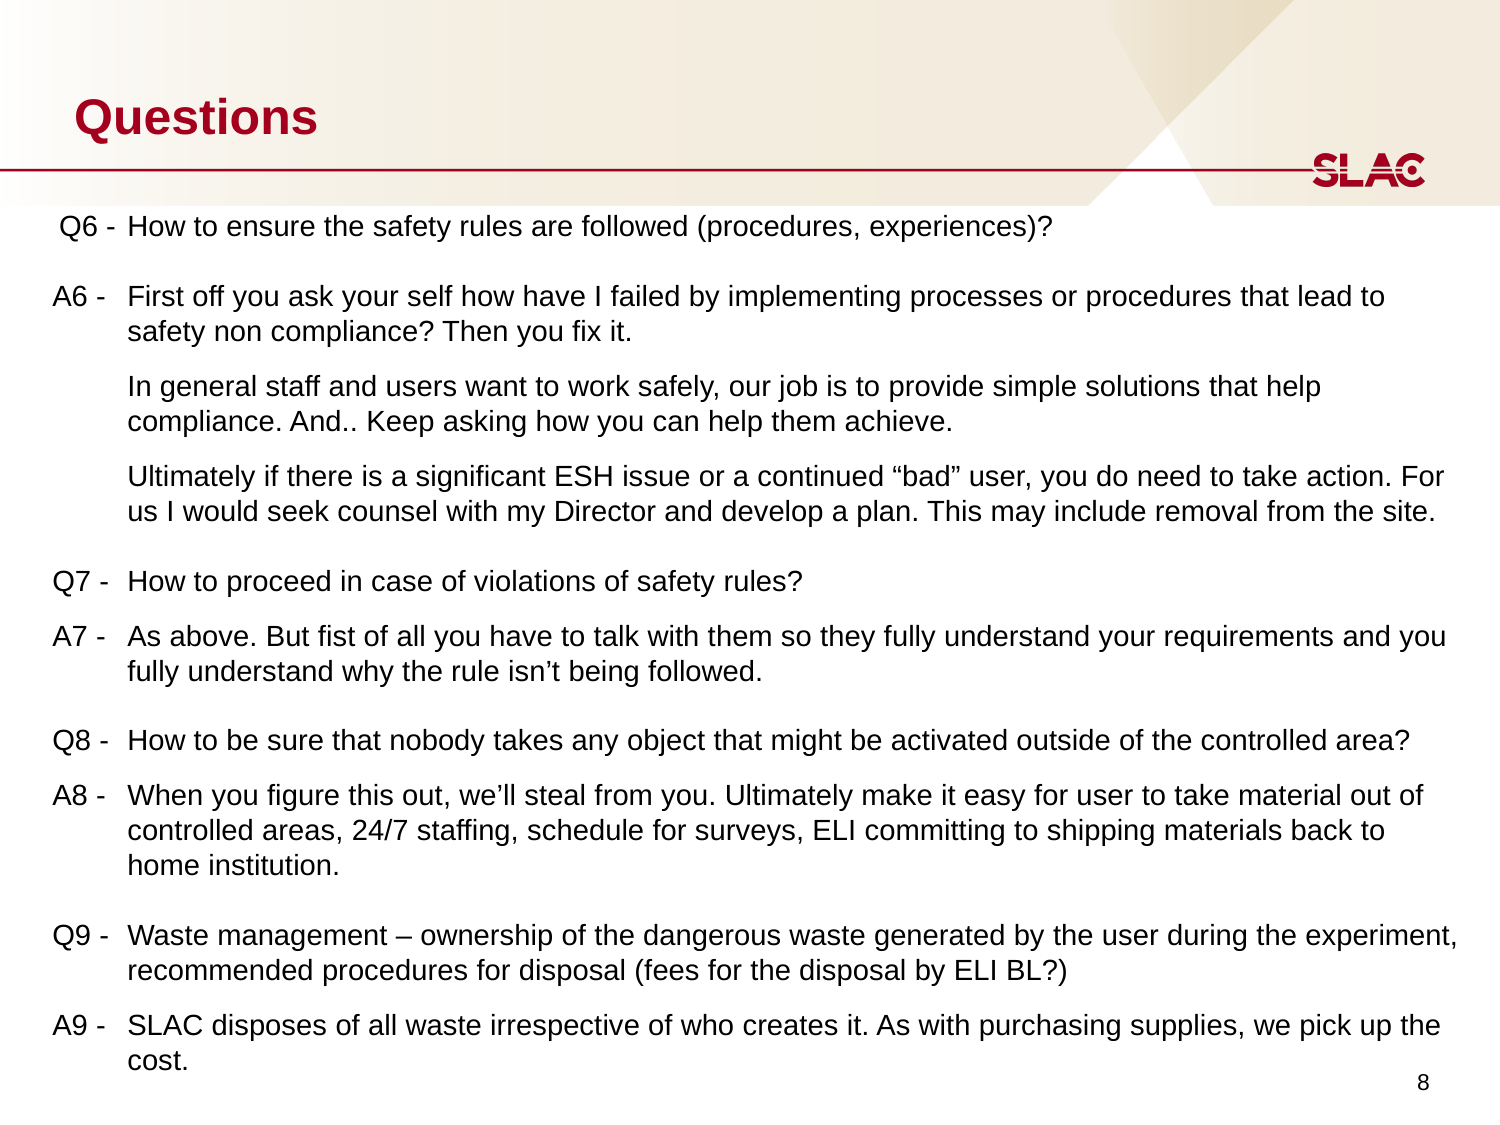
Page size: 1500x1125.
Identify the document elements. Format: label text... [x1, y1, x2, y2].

slide_number 8 [1405, 1084, 1458, 1125]
text_box Q6 - How to ensure the safety rules are followed (procedures, experiences)? A6 - First off you ask your self how have I failed by implementing processes or procedures that lead to safety non compliance? Then you fix it. In general staff and users want to work safely, our job is to provide simple solutions that help compliance. And.. Keep asking how you can help them achieve. Ultimately if there is a significant ESH issue or a continued “bad” user, you do need to take action. For us I would seek counsel with my Director and develop a plan. This may include removal from the site. Q7 - How to proceed in case of violations of safety rules? A7 - As above. But fist of all you have to talk with them so they fully understand your requirements and you fully understand why the rule isn’t being followed. Q8 - How to be sure that nobody takes any object that might be activated outside of the controlled area? A8 - When you figure this out, we’ll steal from you. Ultimately make it easy for user to take material out of controlled areas, 24/7 staffing, schedule for surveys, ELI committing to shipping materials back to home institution. Q9 - Waste management – ownership of the dangerous waste generated by the user during the experiment, recommended procedures for disposal (fees for the disposal by ELI BL?) A9 - SLAC disposes of all waste irrespective of who creates it. As with purchasing supplies, we pick up the cost. [37, 199, 1475, 1084]
picture [0, 0, 1500, 206]
title Questions [74, 21, 1404, 145]
